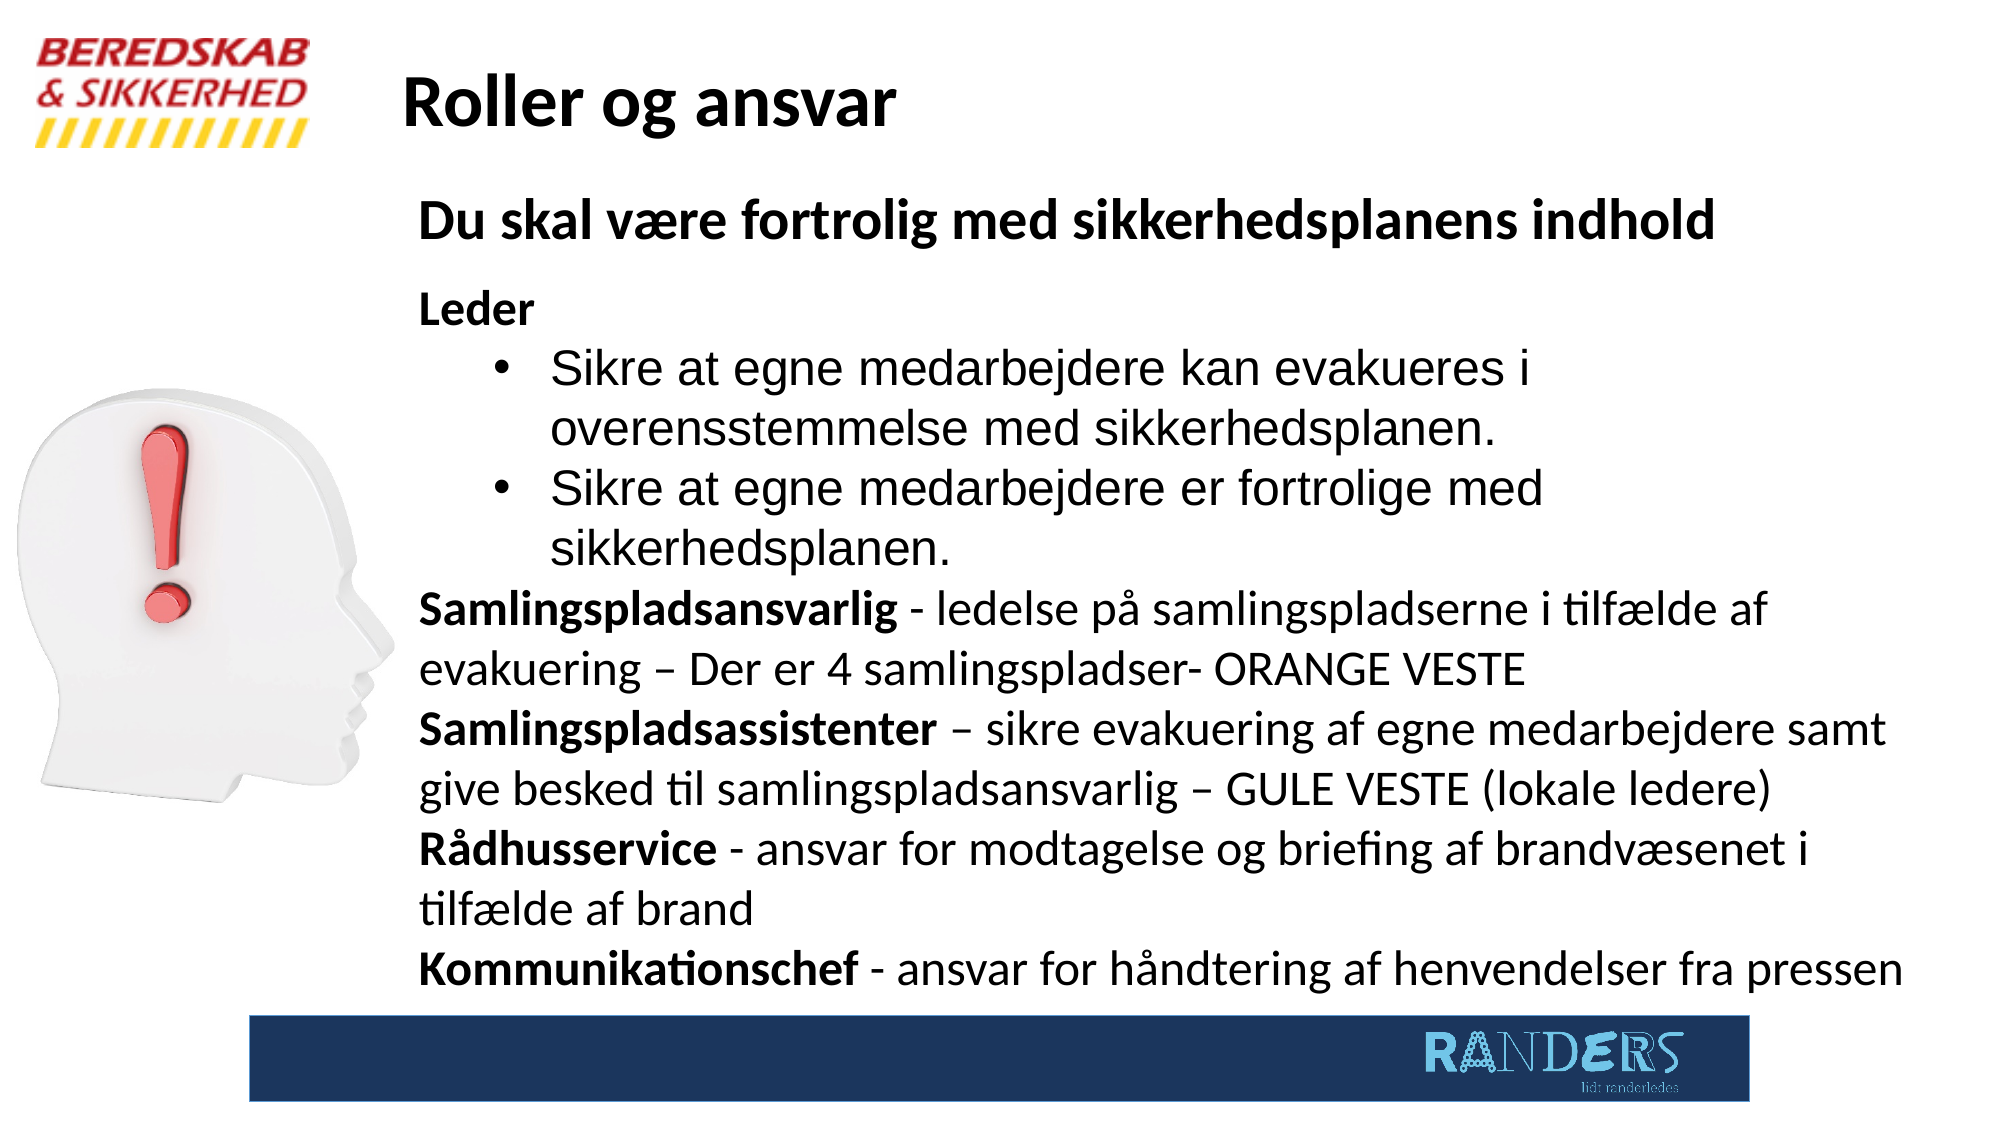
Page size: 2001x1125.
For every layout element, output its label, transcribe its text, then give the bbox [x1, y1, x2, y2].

picture [35, 38, 310, 148]
picture [1397, 1064, 1706, 1125]
text_box Roller og ansvar [387, 54, 1533, 123]
text_box Du skal være fortrolig med sikkerhedsplanens indhold Leder Sikre at egne medarbejdere kan evakueres i overensstemmelse med sikkerhedsplanen. Sikre at egne medarbejdere er fortrolige med sikkerhedsplanen. Samlingspladsansvarlig - ledelse på samlingspladserne i tilfælde af evakuering – Der er 4 samlingspladser- ORANGE VESTE Samlingspladsassistenter – sikre evakuering af egne medarbejdere samt give besked til samlingspladsansvarlig – GULE VESTE (lokale ledere) Rådhusservice - ansvar for modtagelse og briefing af brandvæsenet i tilfælde af brand Kommunikationschef - ansvar for håndtering af henvendelser fra pressen [404, 173, 1938, 1064]
picture [0, 350, 405, 837]
